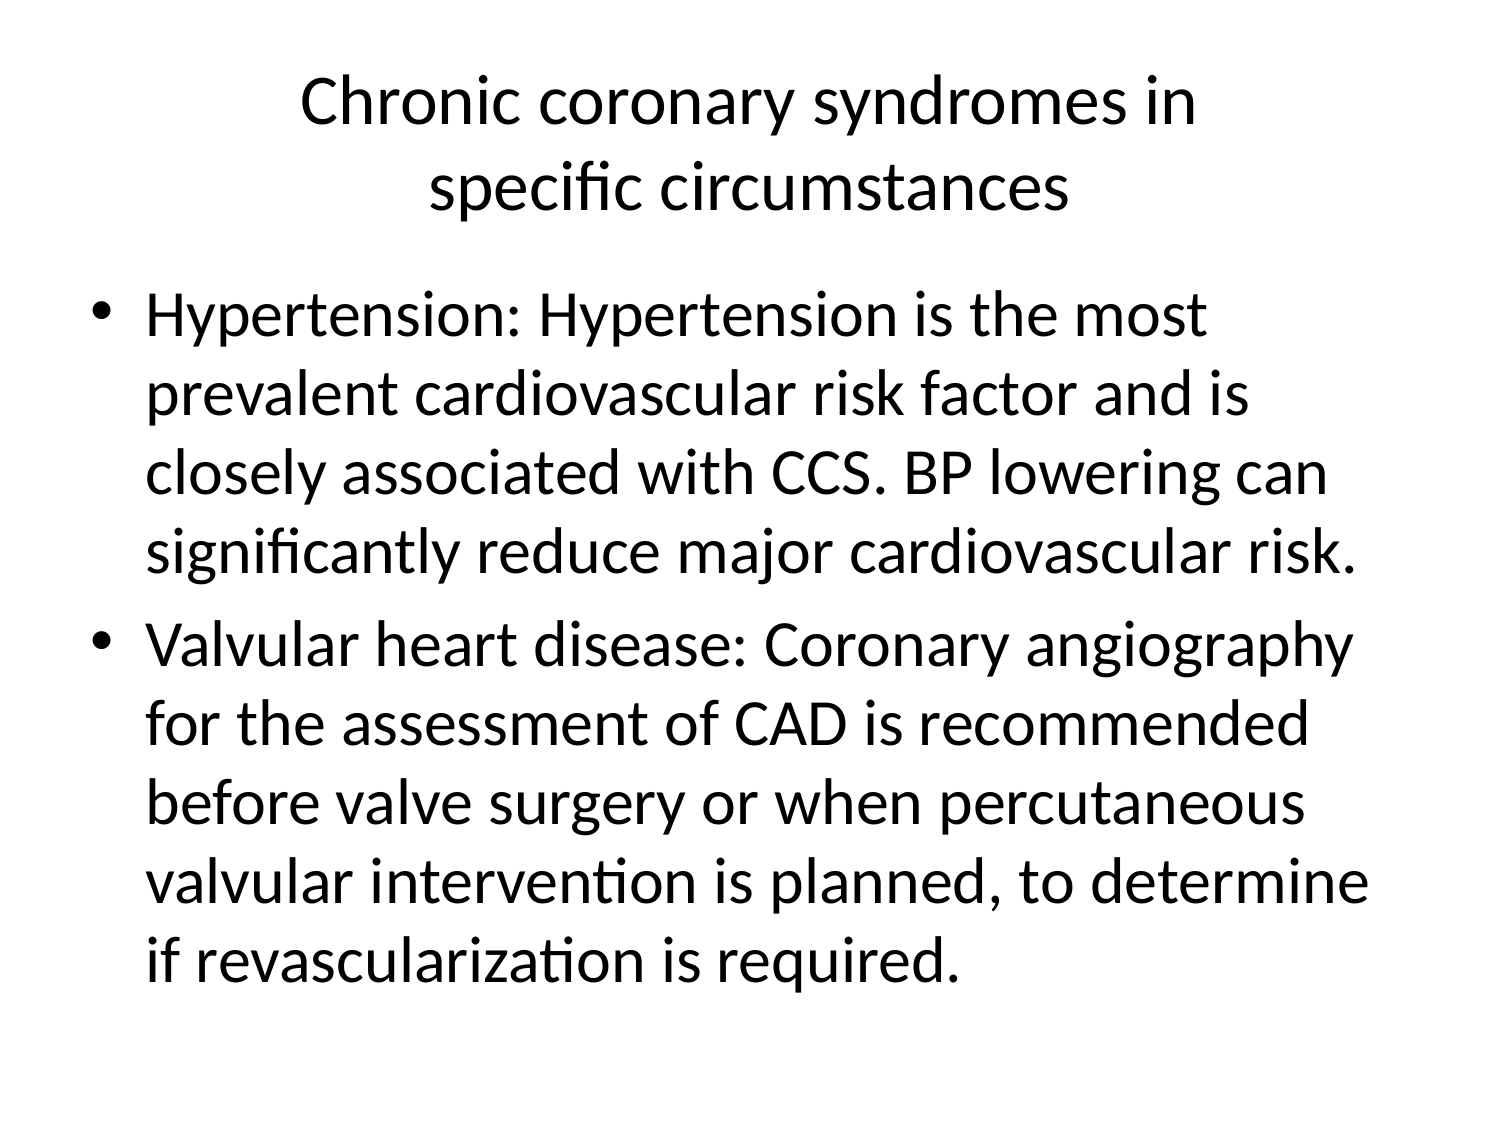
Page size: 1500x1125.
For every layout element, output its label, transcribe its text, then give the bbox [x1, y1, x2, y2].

title Chronic coronary syndromes in specific circumstances [75, 45, 1425, 233]
list Hypertension: Hypertension is the most prevalent cardiovascular risk factor and is closely associated with CCS. BP lowering can significantly reduce major cardiovascular risk. Valvular heart disease: Coronary angiography for the assessment of CAD is recommended before valve surgery or when percutaneous valvular intervention is planned, to determine if revascularization is required. [75, 262, 1425, 1005]
